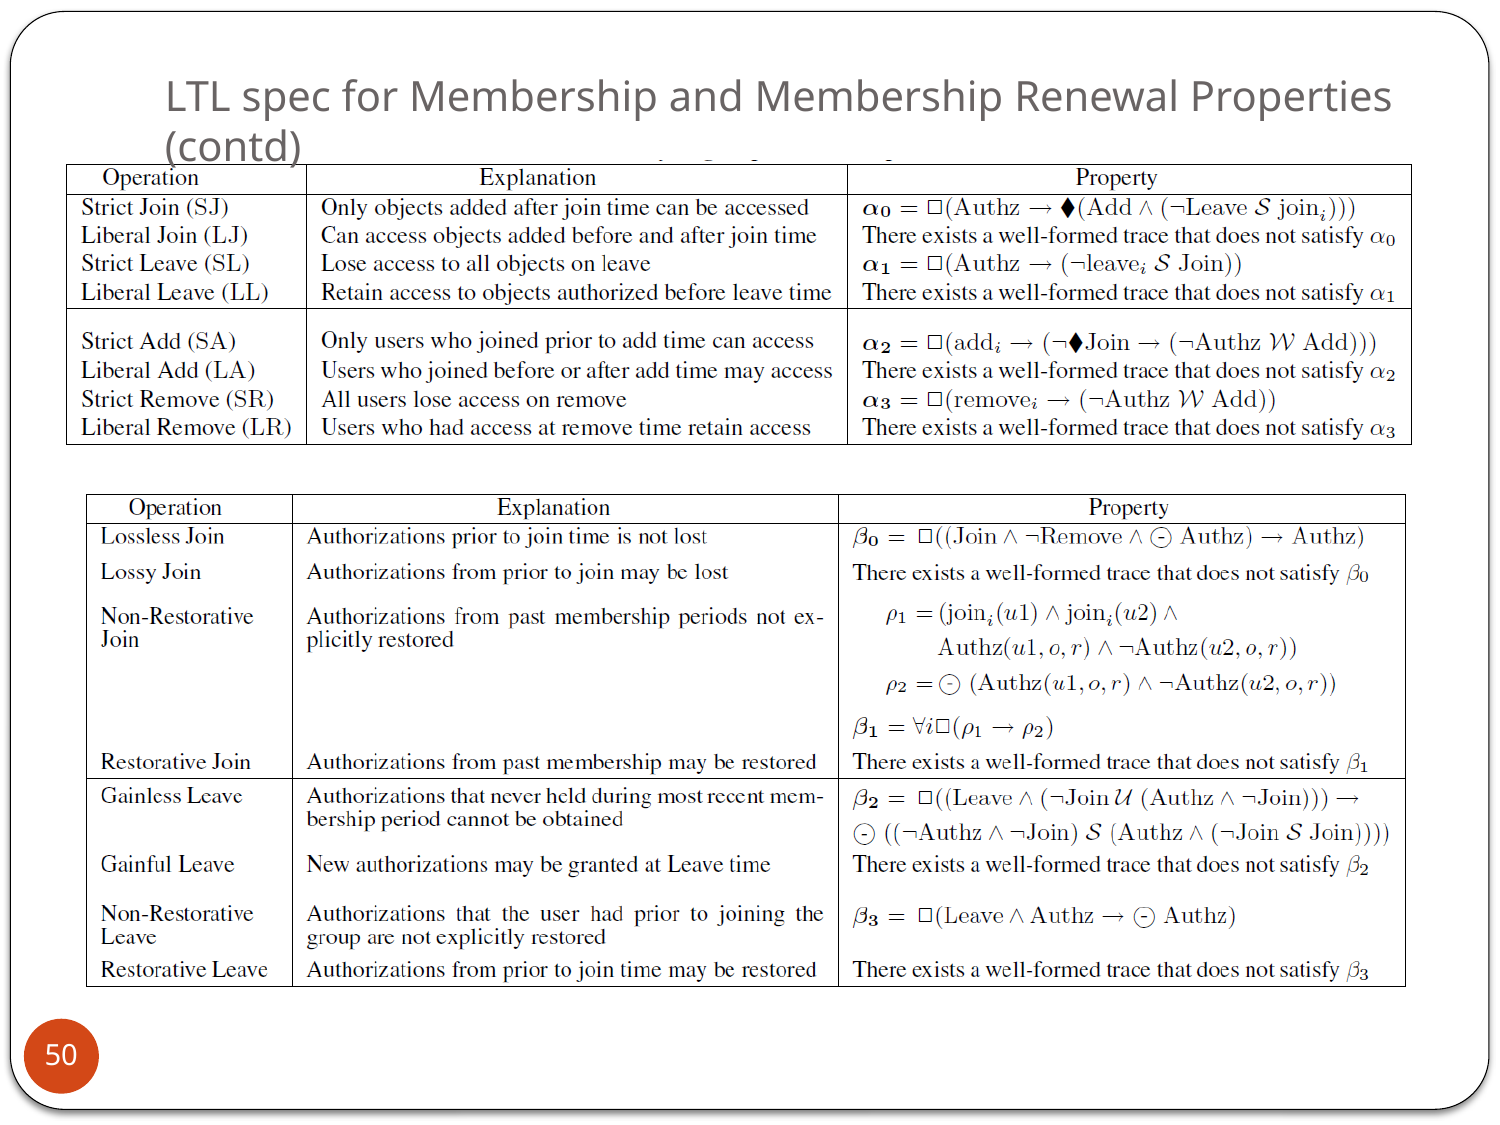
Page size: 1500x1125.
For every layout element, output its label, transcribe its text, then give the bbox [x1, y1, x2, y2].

text_box LTL spec for Membership and Membership Renewal Properties (contd) [149, 62, 1425, 138]
slide_number 50 [23, 1018, 99, 1094]
picture [62, 159, 1420, 451]
picture [74, 487, 1413, 993]
